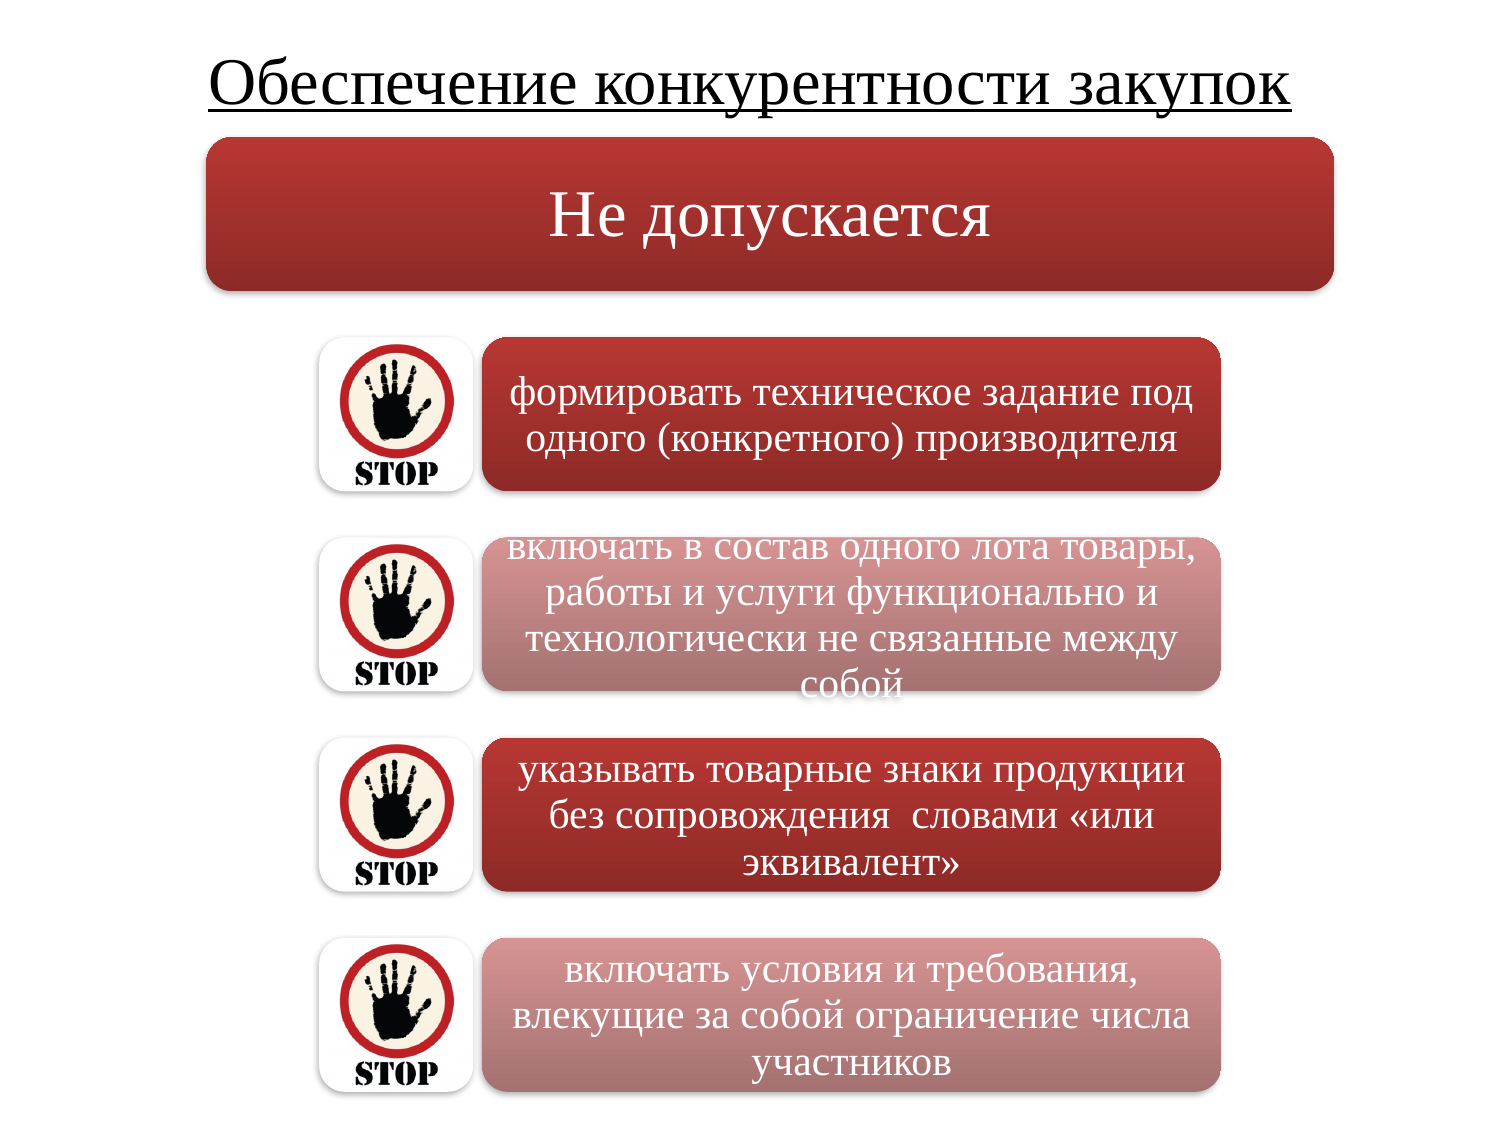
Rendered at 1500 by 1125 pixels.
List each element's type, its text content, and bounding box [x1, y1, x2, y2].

text_box Обеспечение конкурентности закупок [64, 30, 1436, 126]
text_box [65, 136, 1476, 1092]
